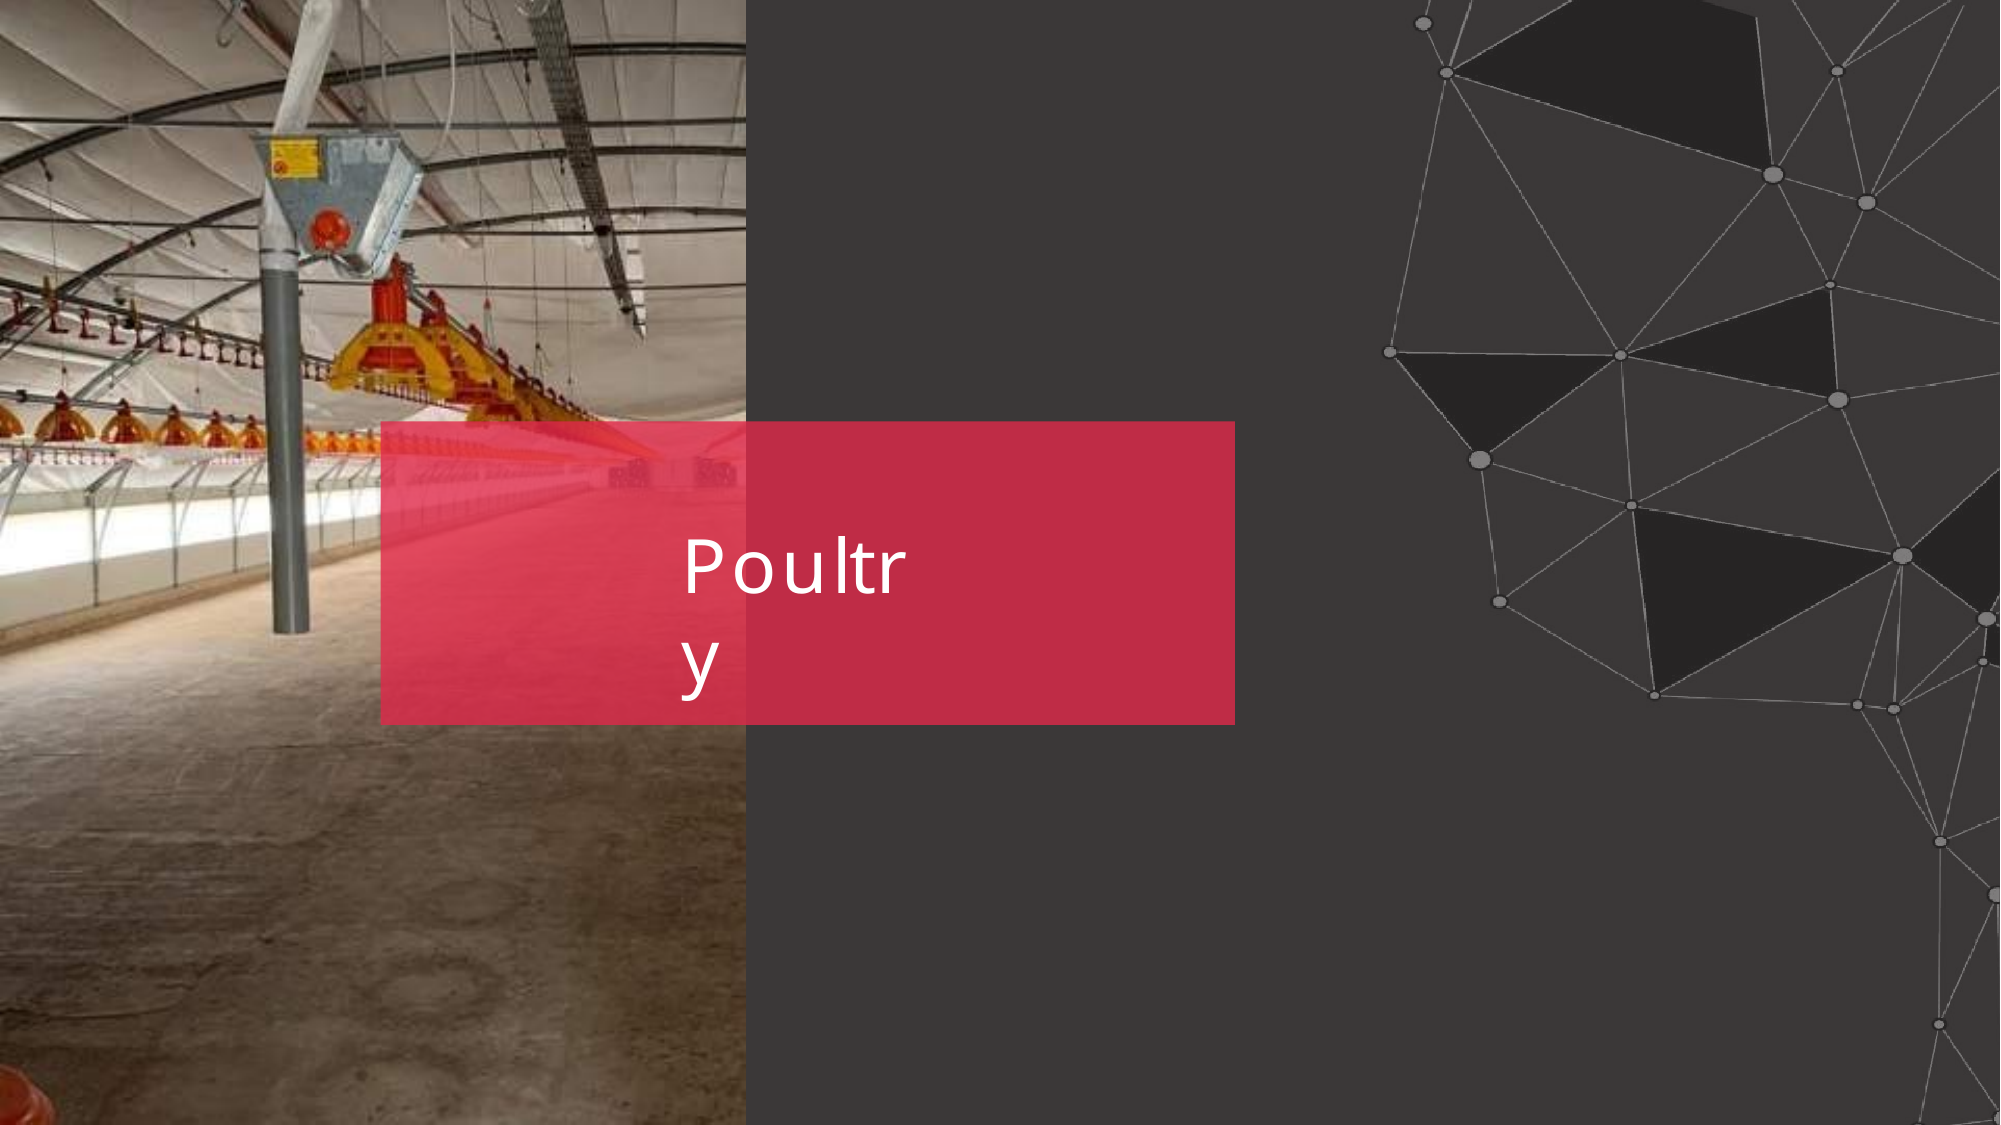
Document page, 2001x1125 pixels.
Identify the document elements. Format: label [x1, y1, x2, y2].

text_box [0, 0, 2000, 1125]
